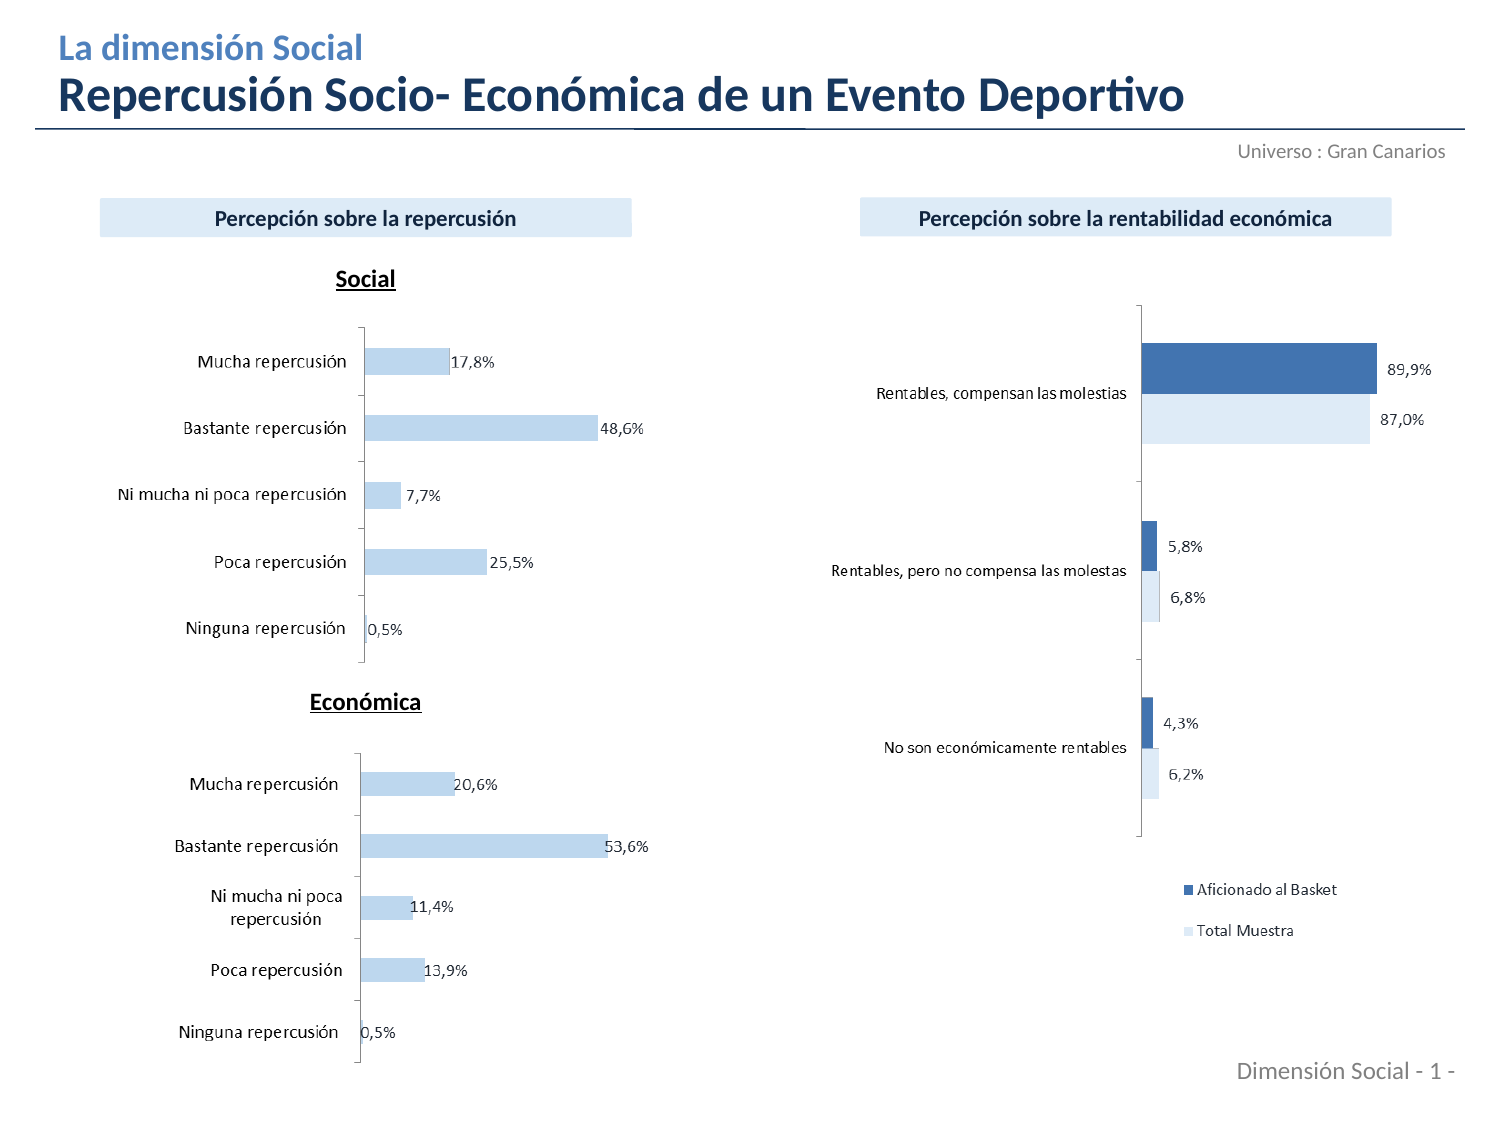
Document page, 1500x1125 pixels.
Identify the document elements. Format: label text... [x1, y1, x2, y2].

text_box La dimensión Social Repercusión Socio- Económica de un Evento Deportivo [58, 27, 1418, 123]
text_box Universo : Gran Canarios [1183, 129, 1500, 177]
picture [104, 305, 668, 683]
text_box Percepción sobre la repercusión [99, 198, 632, 238]
text_box Económica [185, 693, 547, 715]
text_box Percepción sobre la rentabilidad económica [860, 197, 1392, 237]
text_box Social [333, 270, 399, 292]
picture [145, 733, 663, 1082]
text_box Dimensión Social - 1 - [974, 1046, 1471, 1092]
picture [804, 256, 1448, 1016]
